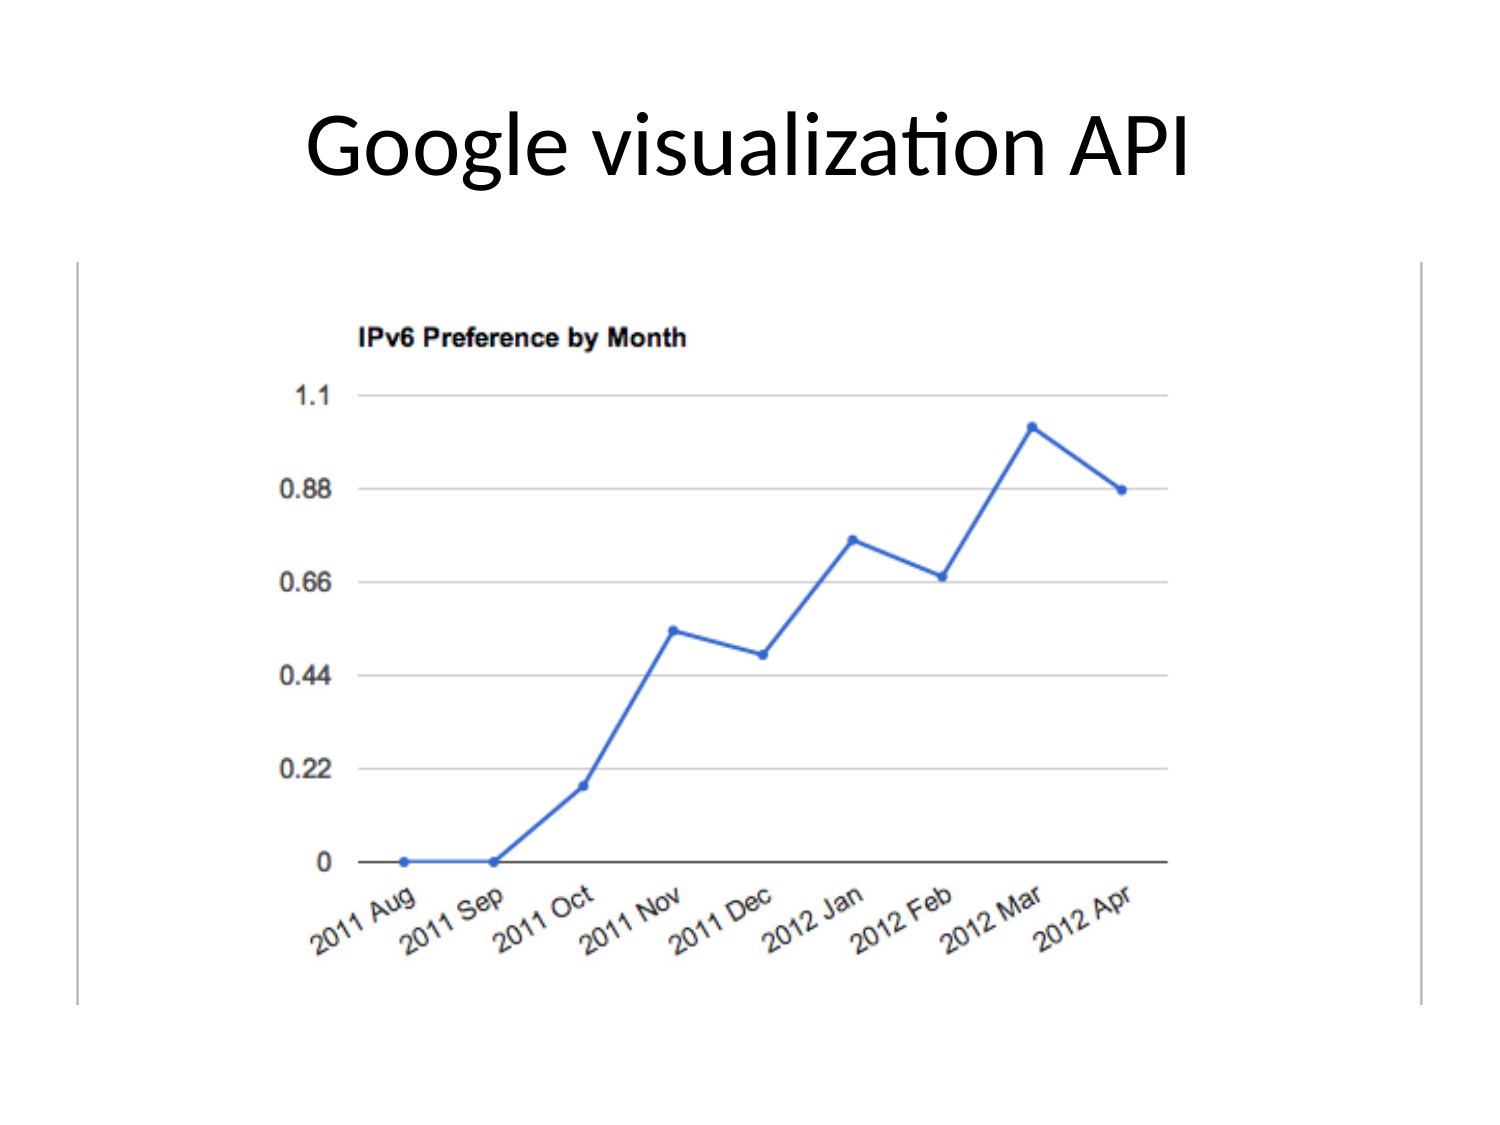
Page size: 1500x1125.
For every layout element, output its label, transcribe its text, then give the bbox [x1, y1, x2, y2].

title Google visualization API [75, 45, 1425, 233]
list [74, 262, 1426, 1006]
